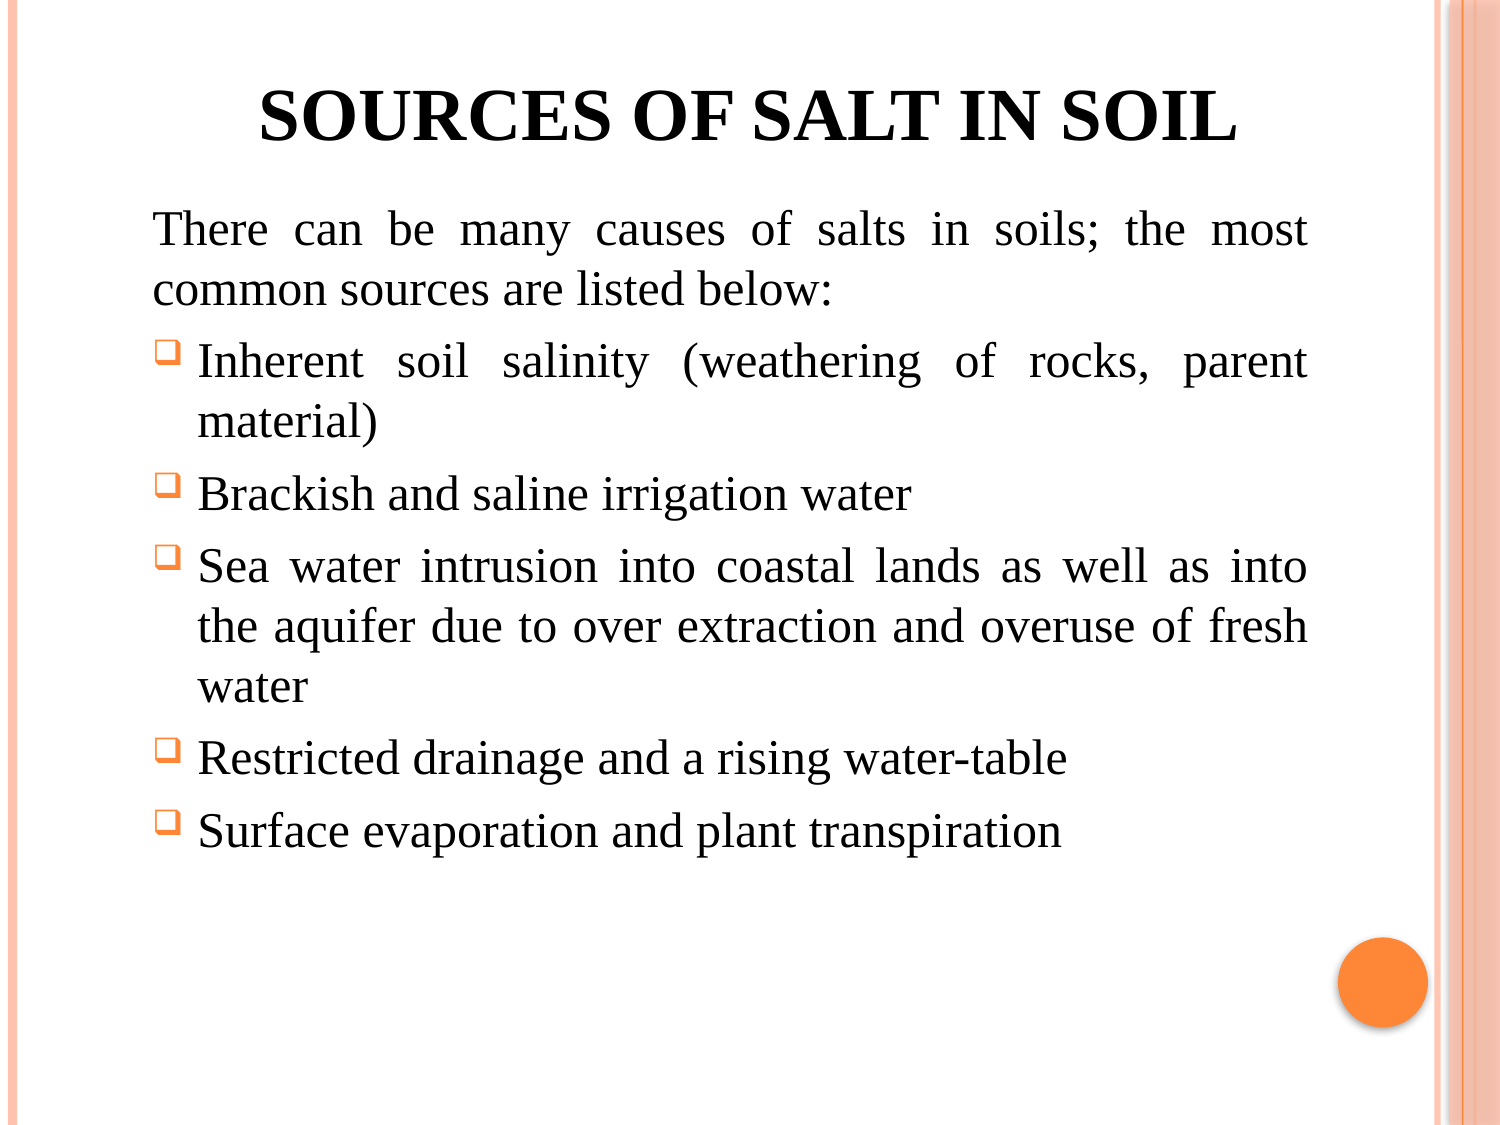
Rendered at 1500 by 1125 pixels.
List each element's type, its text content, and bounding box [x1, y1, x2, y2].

list There can be many causes of salts in soils; the most common sources are listed below: Inherent soil salinity (weathering of rocks, parent material) Brackish and saline irrigation water Sea water intrusion into coastal lands as well as into the aquifer due to over extraction and overuse of fresh water Restricted drainage and a rising water-table Surface evaporation and plant transpiration [137, 187, 1324, 870]
title Sources of Salt in Soil [87, 24, 1412, 163]
